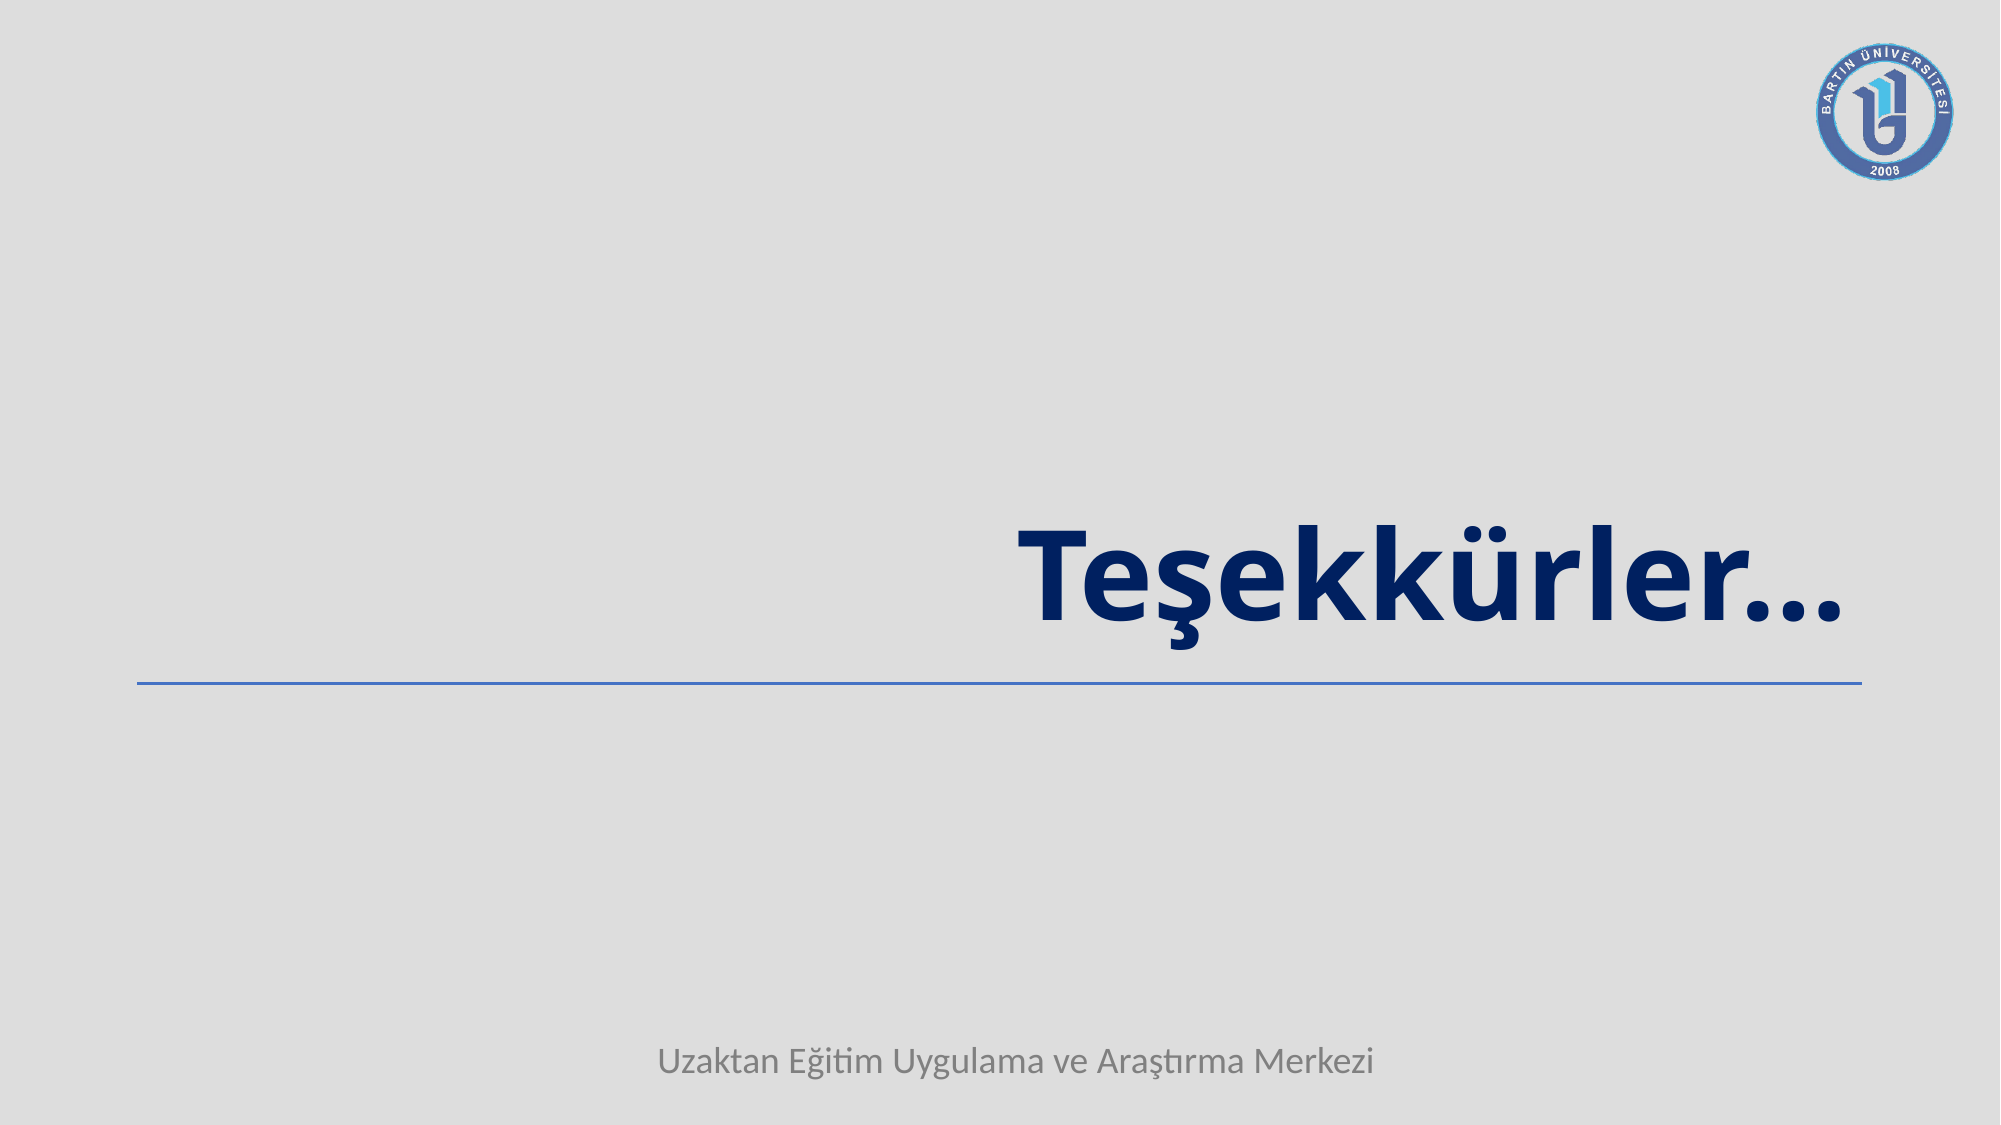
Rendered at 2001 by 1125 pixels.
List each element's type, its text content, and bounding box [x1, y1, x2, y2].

title Teşekkürler… [137, 187, 1863, 656]
picture [1814, 41, 1955, 182]
